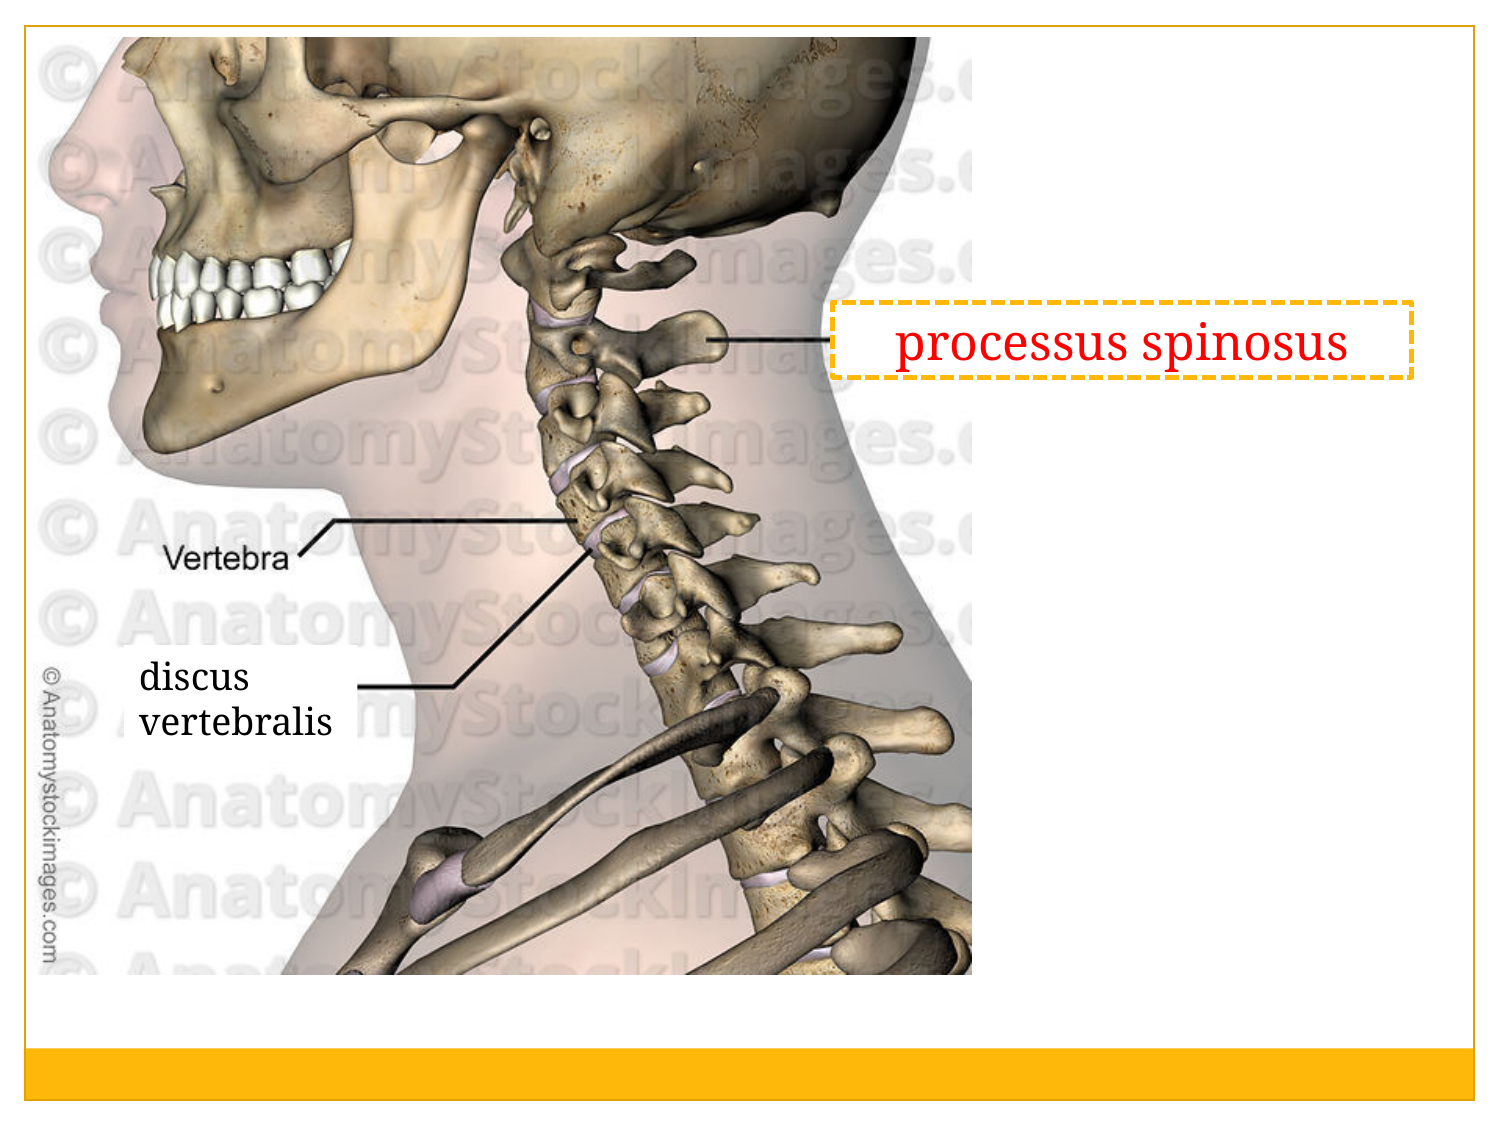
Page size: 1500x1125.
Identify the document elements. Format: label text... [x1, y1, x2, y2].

picture [33, 37, 972, 976]
text_box processus spinosus [979, 302, 1412, 378]
